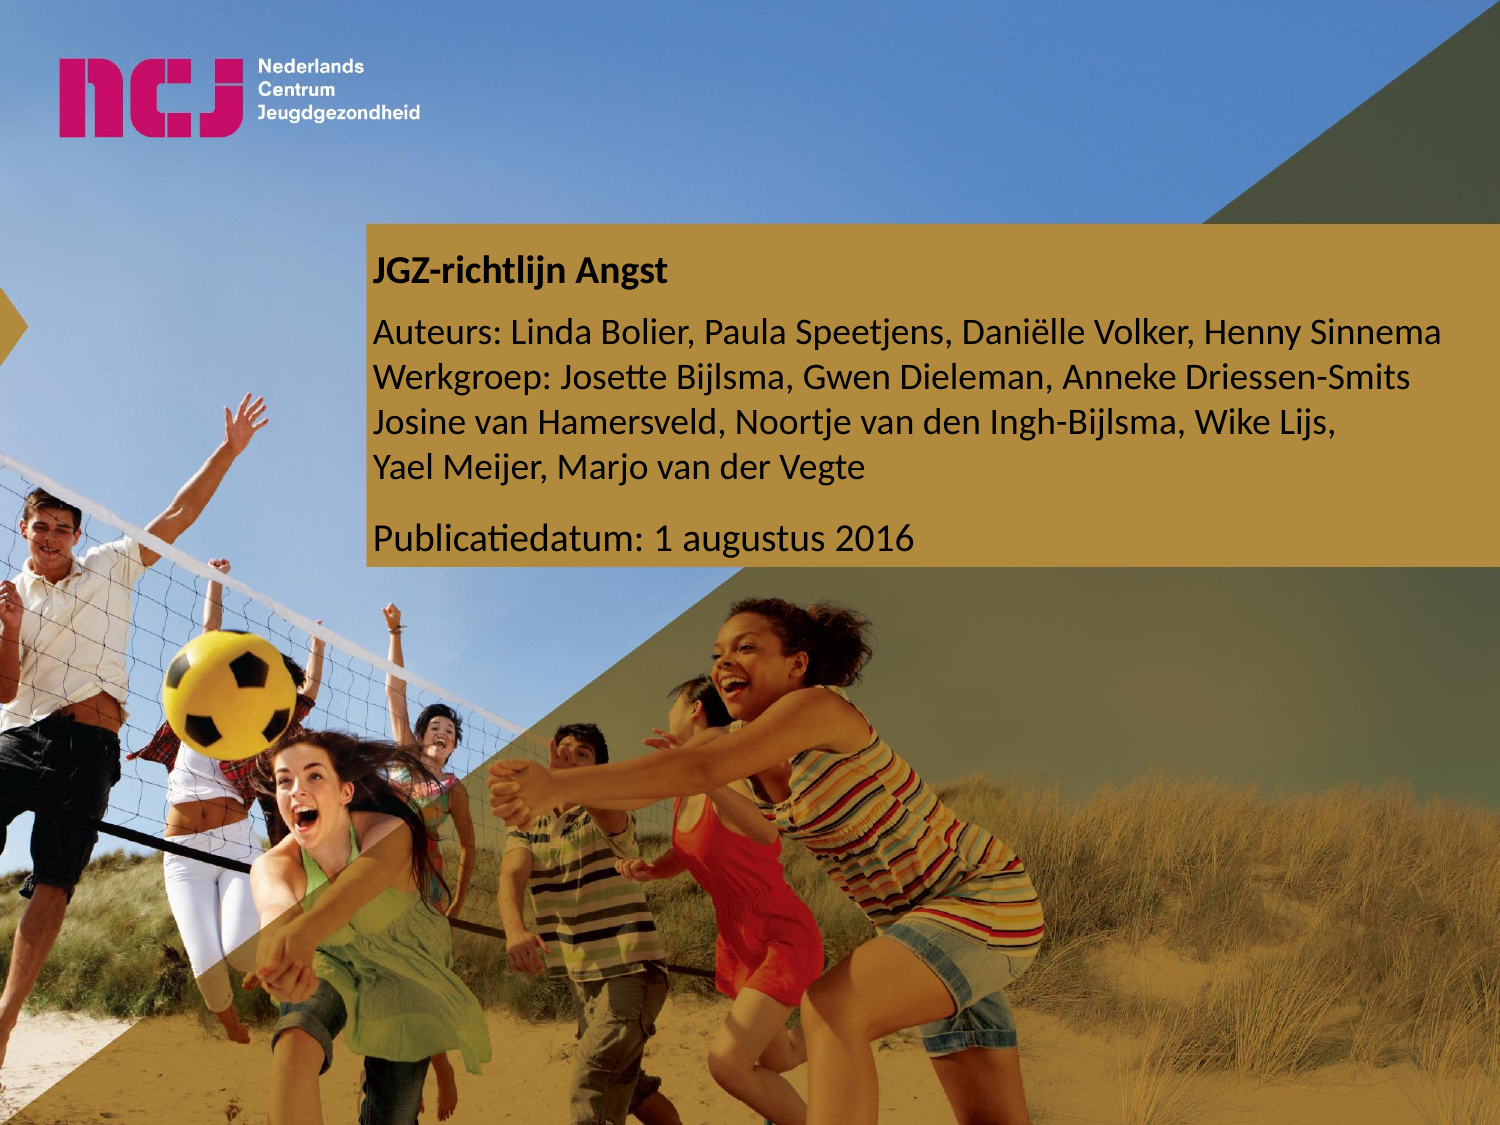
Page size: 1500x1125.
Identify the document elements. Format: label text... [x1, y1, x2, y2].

text_box JGZ-richtlijn Angst [357, 236, 1480, 299]
text_box Auteurs: Linda Bolier, Paula Speetjens, Daniëlle Volker, Henny Sinnema Werkgroep: Josette Bijlsma, Gwen Dieleman, Anneke Driessen-Smits Josine van Hamersveld, Noortje van den Ingh-Bijlsma, Wike Lijs, Yael Meijer, Marjo van der Vegte Publicatiedatum: 1 augustus 2016 [357, 299, 1500, 1083]
picture [0, 0, 1500, 1125]
